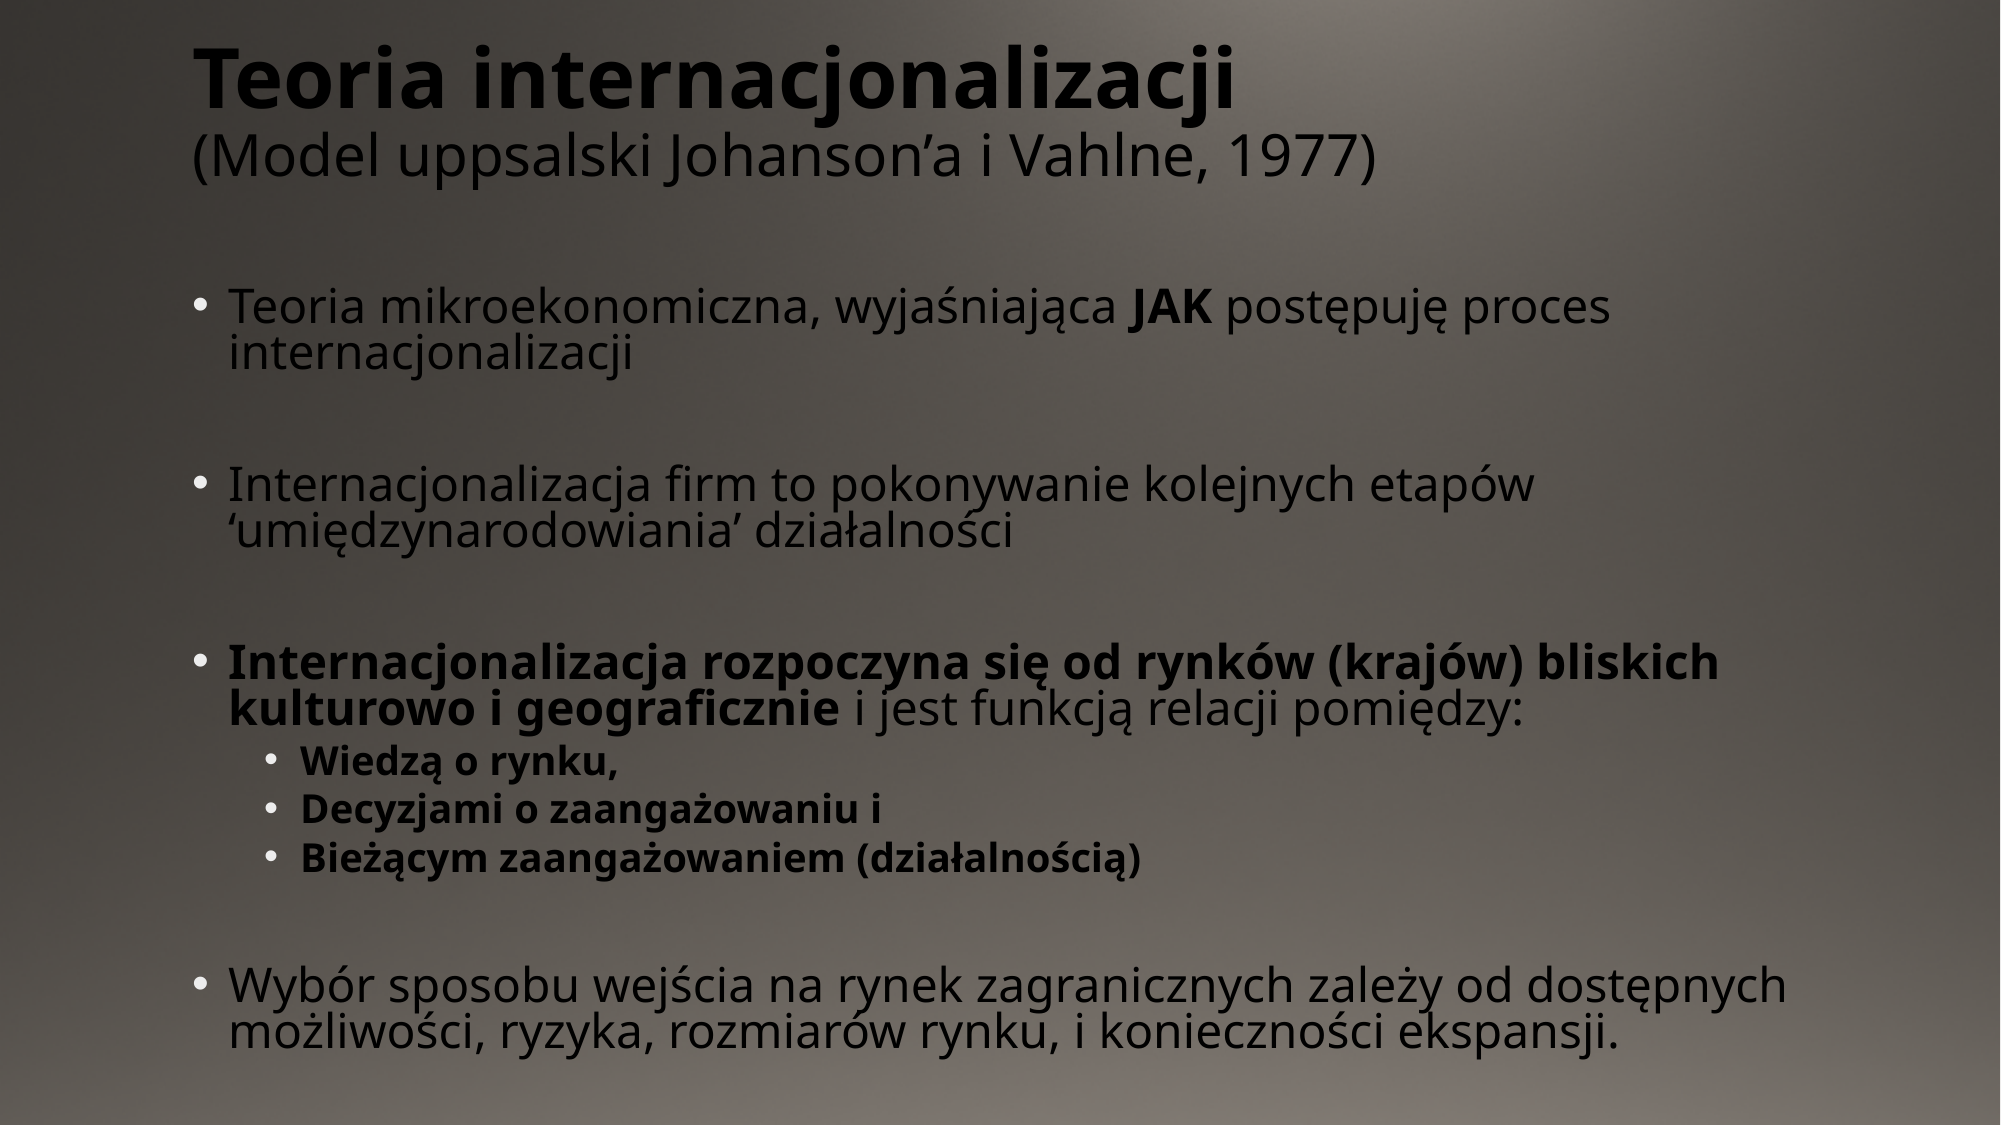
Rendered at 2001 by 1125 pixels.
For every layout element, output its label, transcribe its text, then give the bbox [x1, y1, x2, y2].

list Teoria mikroekonomiczna, wyjaśniająca JAK postępuję proces internacjonalizacji Internacjonalizacja firm to pokonywanie kolejnych etapów ‘umiędzynarodowiania’ działalności Internacjonalizacja rozpoczyna się od rynków (krajów) bliskich kulturowo i geograficznie i jest funkcją relacji pomiędzy: Wiedzą o rynku, Decyzjami o zaangażowaniu i Bieżącym zaangażowaniem (działalnością) Wybór sposobu wejścia na rynek zagranicznych zależy od dostępnych możliwości, ryzyka, rozmiarów rynku, i konieczności ekspansji. [177, 278, 1906, 1071]
title Teoria internacjonalizacji (Model uppsalski Johanson’a i Vahlne, 1977) [177, 19, 1953, 207]
picture [0, 0, 2001, 1125]
